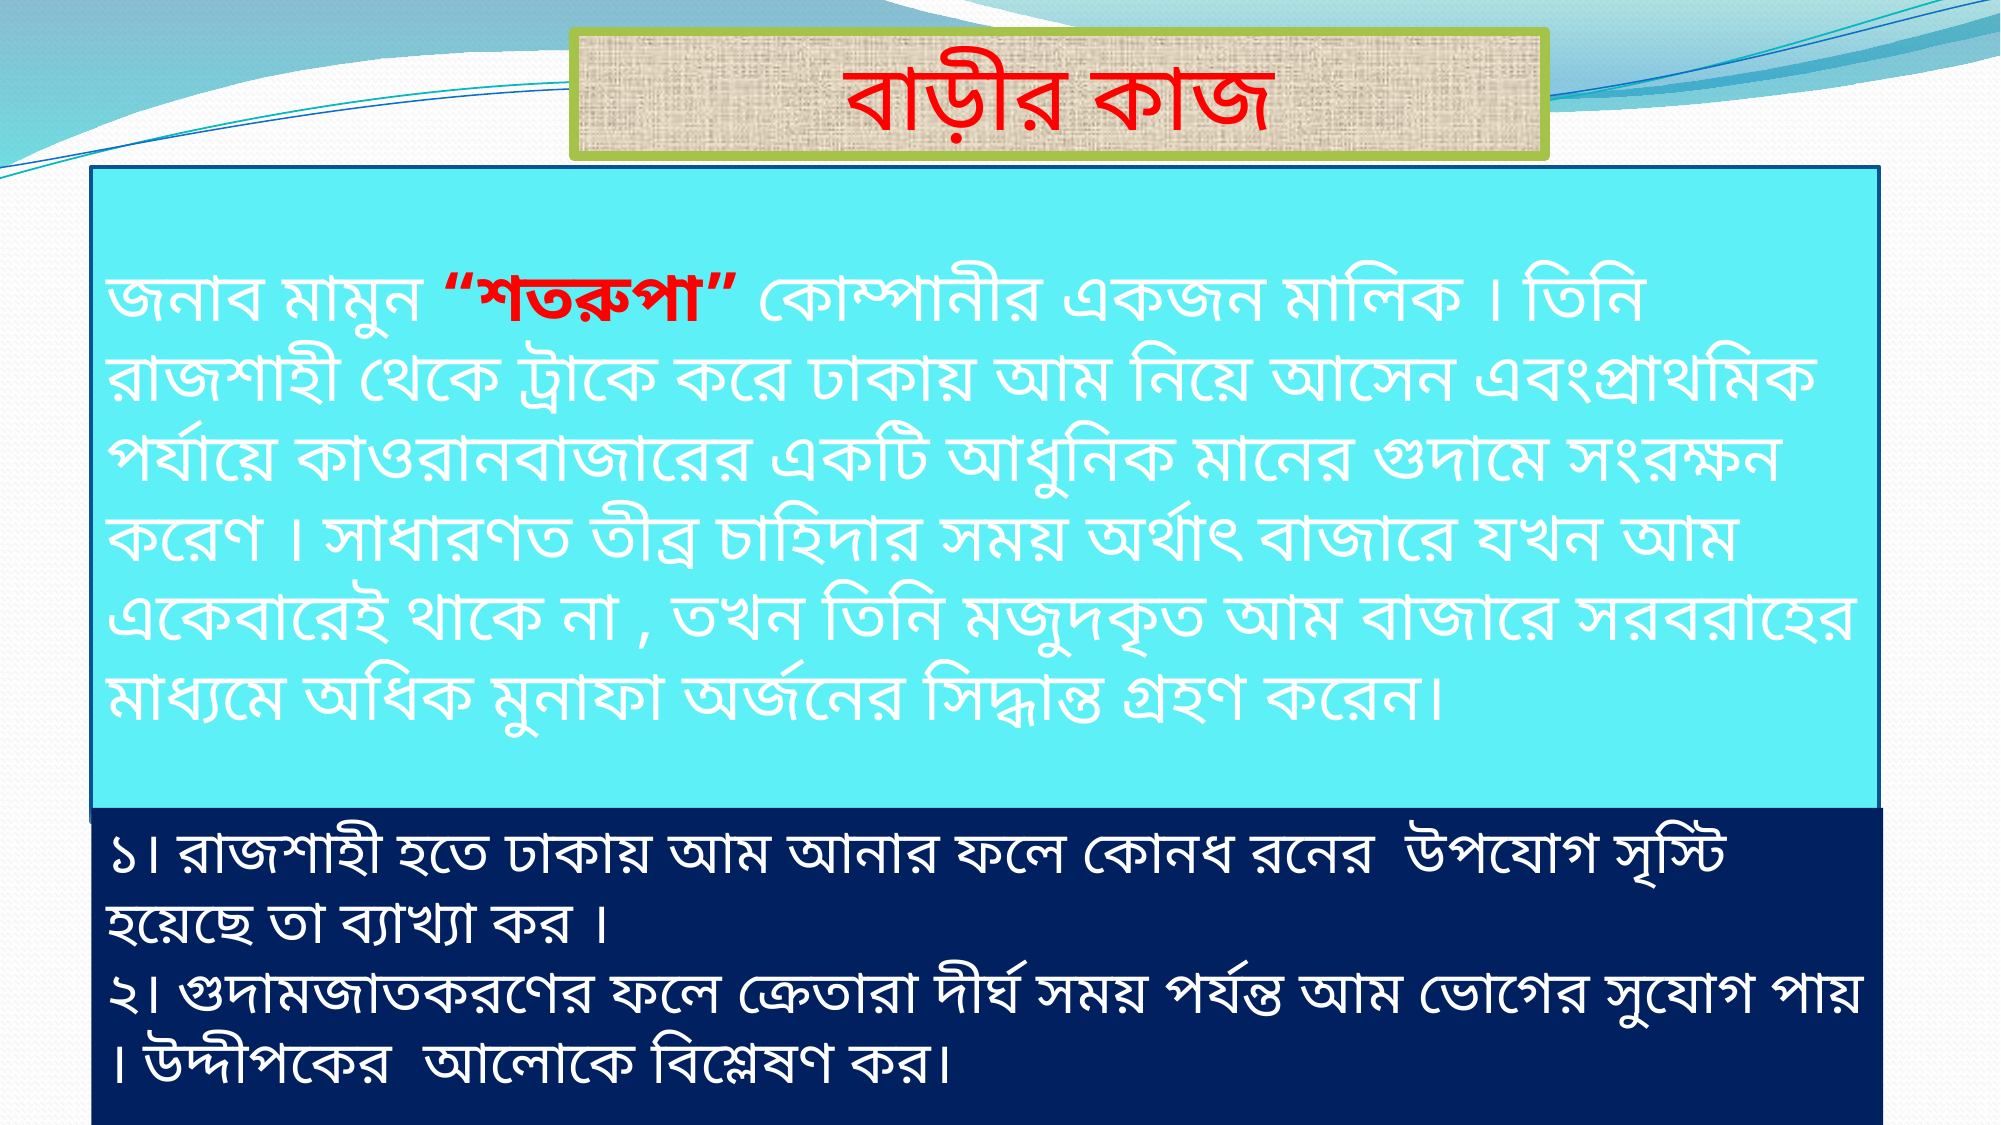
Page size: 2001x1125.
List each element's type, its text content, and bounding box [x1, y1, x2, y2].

text_box বাড়ীর কাজ [572, 29, 1547, 158]
text_box জনাব মামুন “শতরুপা” কোম্পানীর একজন মালিক । তিনি রাজশাহী থেকে ট্রাকে করে ঢাকায় আম নিয়ে আসেন এবংপ্রাথমিক পর্যায়ে কাওরানবাজারের একটি আধুনিক মানের গুদামে সংরক্ষন করেণ । সাধারণত তীব্র চাহিদার সময় অর্থাৎ বাজারে যখন আম একেবারেই থাকে না , তখন তিনি মজুদকৃত আম বাজারে সরবরাহের মাধ্যমে অধিক মুনাফা অর্জনের সিদ্ধান্ত গ্রহণ করেন। [89, 165, 1881, 809]
text_box ১। রাজশাহী হতে ঢাকায় আম আনার ফলে কোনধ রনের উপযোগ সৃস্টি হয়েছে তা ব্যাখ্যা কর । ২। গুদামজাতকরণের ফলে ক্রেতারা দীর্ঘ সময় পর্যন্ত আম ভোগের সুযোগ পায় । উদ্দীপকের আলোকে বিশ্লেষণ কর। [91, 807, 1884, 1125]
